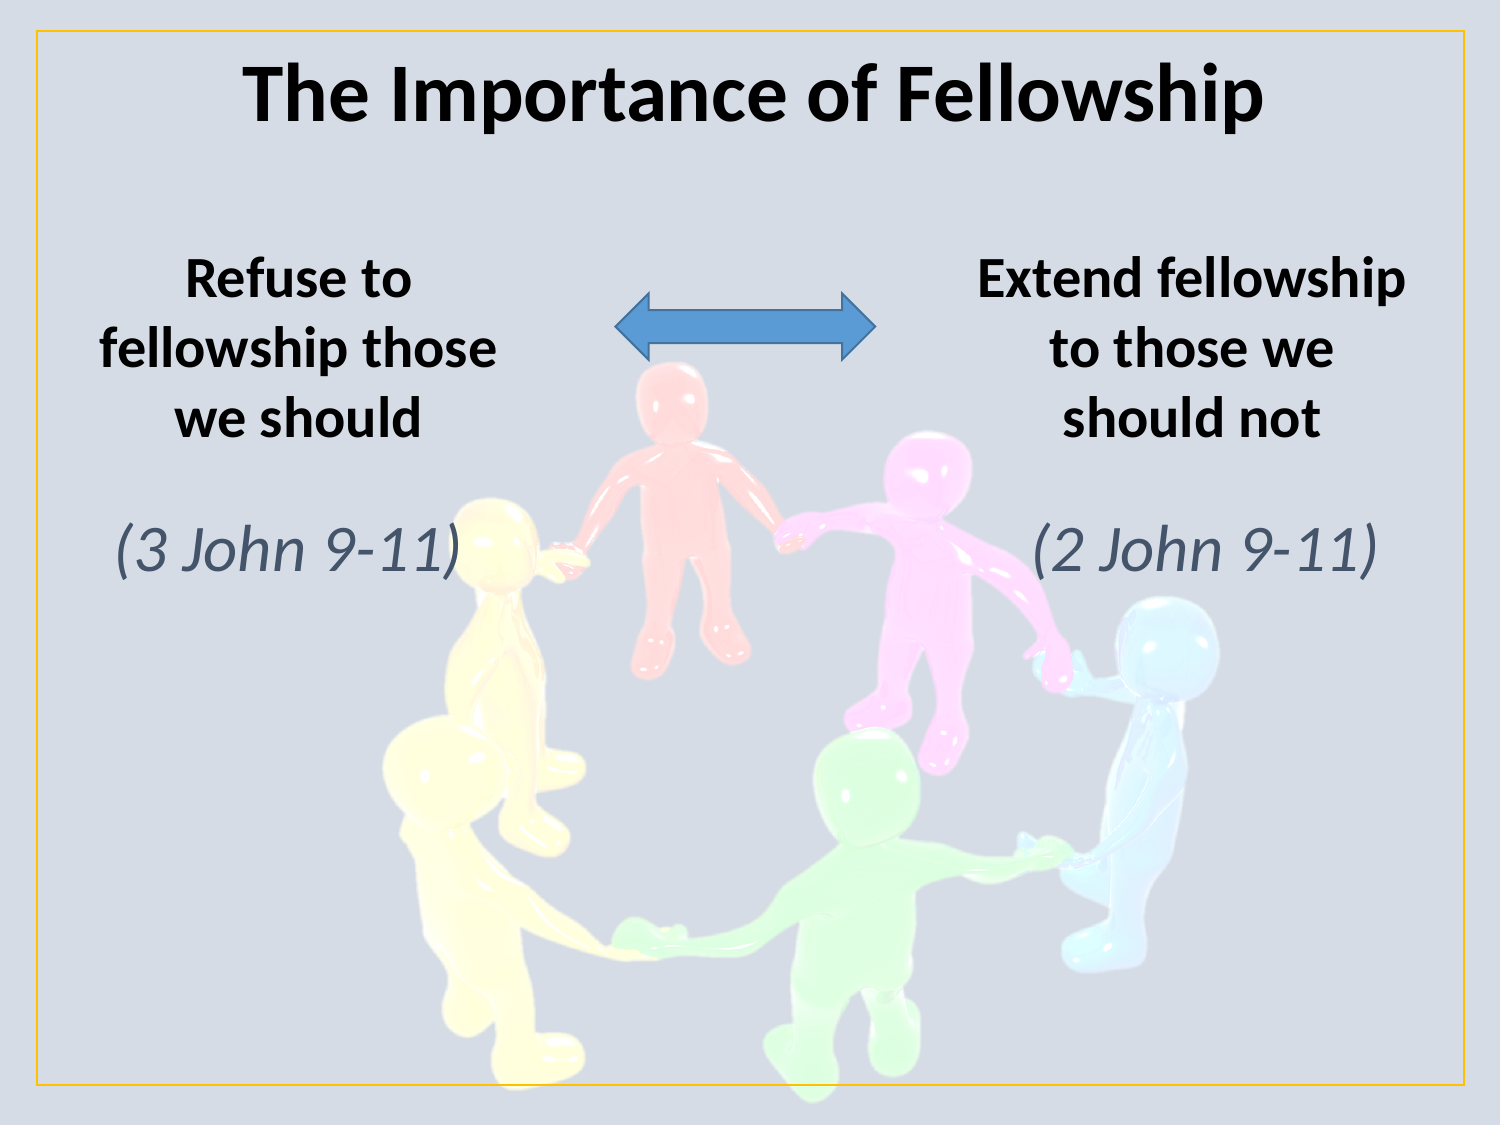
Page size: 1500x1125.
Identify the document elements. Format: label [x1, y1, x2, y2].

text_box [36, 30, 1465, 1086]
